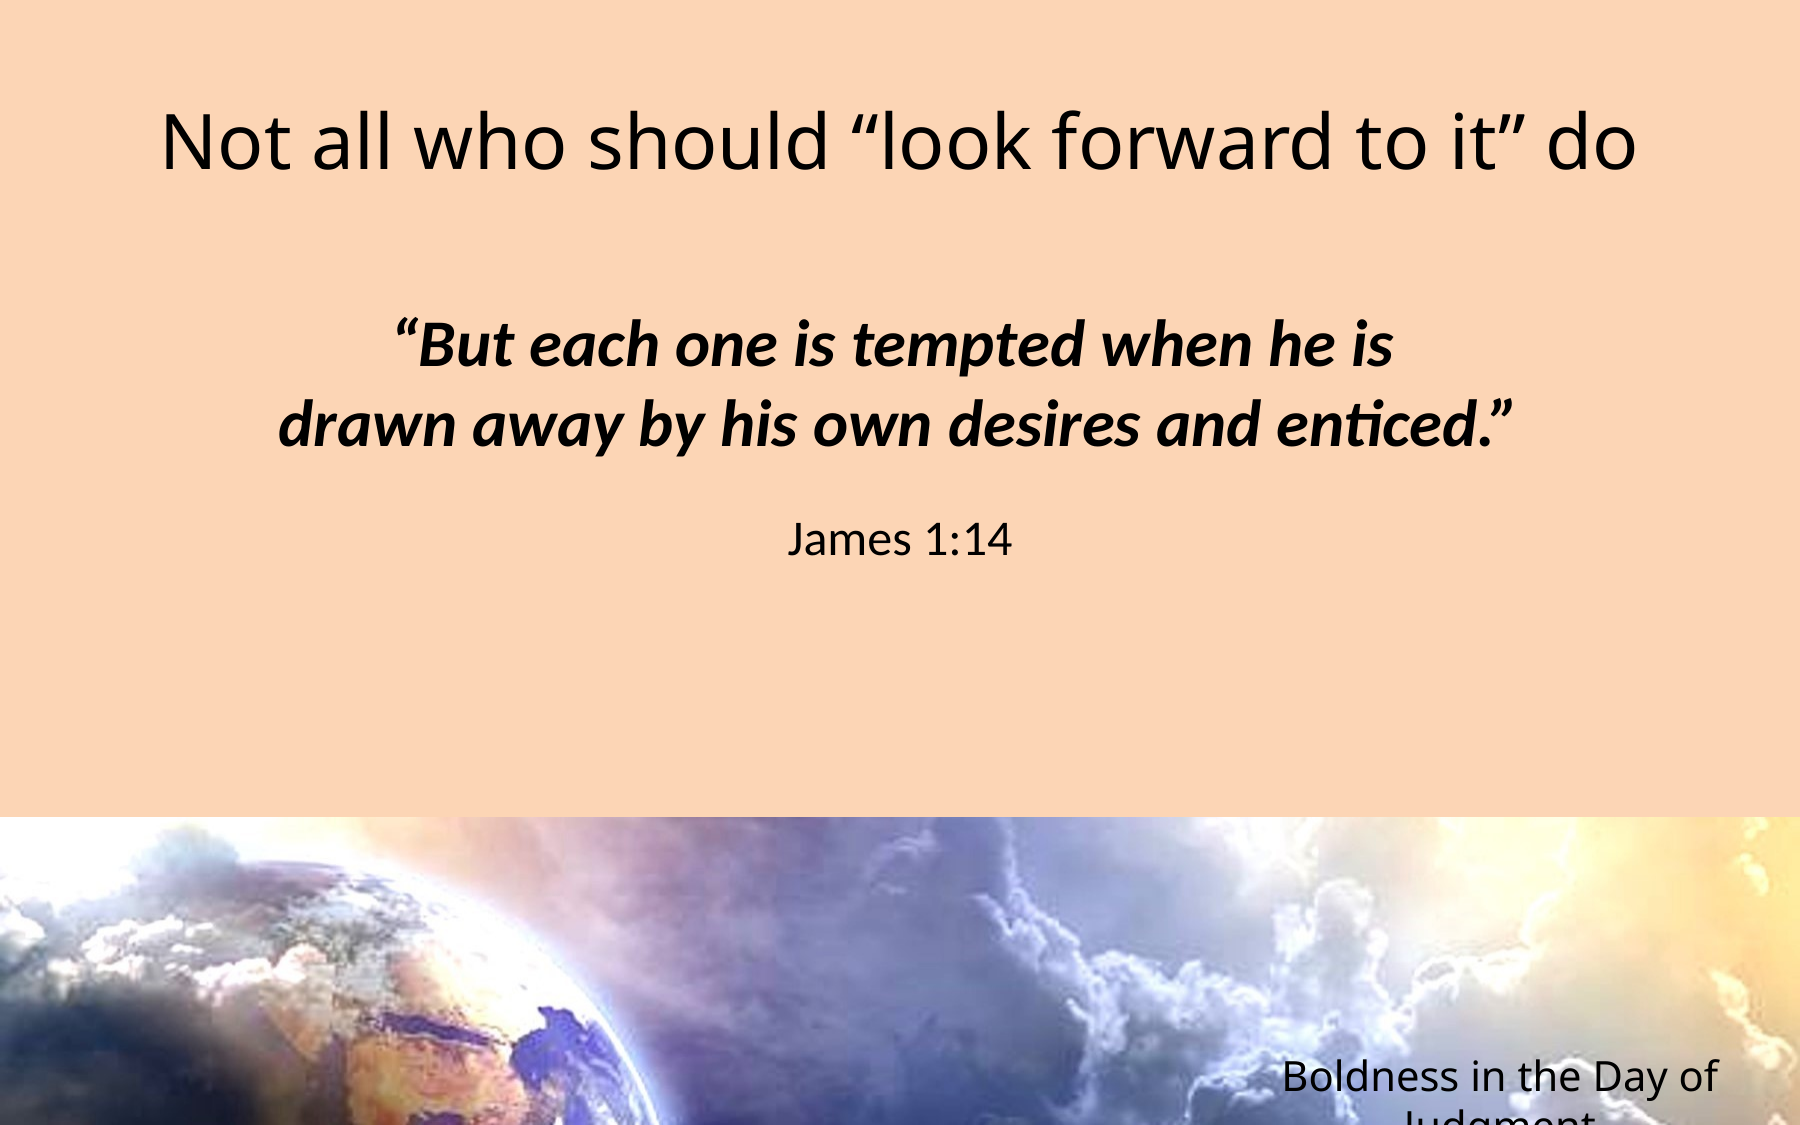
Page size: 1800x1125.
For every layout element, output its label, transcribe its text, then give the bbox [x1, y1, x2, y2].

picture [0, 817, 1800, 1125]
text_box “But each one is tempted when he is drawn away by his own desires and enticed.” James 1:14 [89, 292, 1710, 573]
title Not all who should “look forward to it” do [90, 45, 1710, 233]
